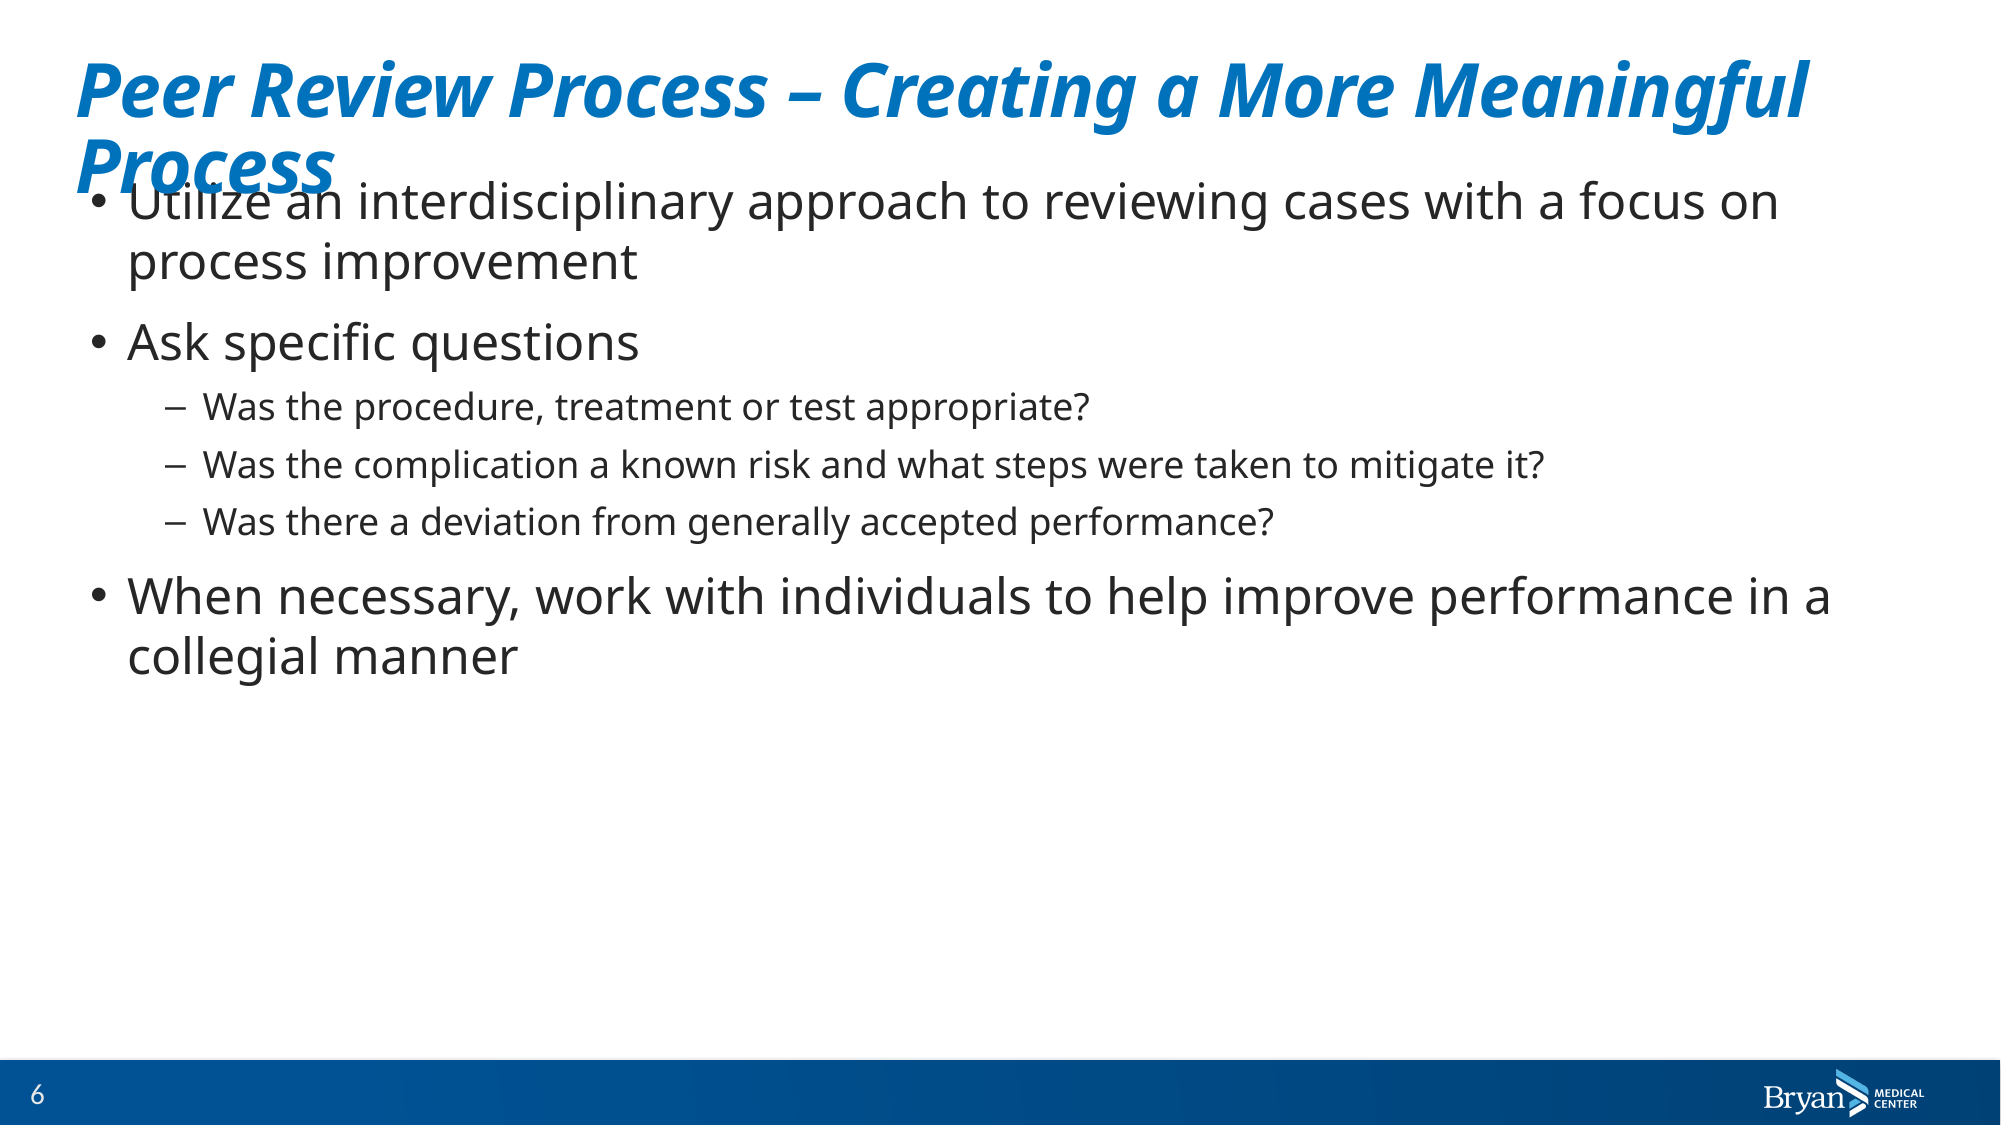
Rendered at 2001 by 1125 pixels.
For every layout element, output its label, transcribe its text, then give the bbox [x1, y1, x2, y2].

picture [1748, 1053, 1940, 1125]
title Peer Review Process – Creating a More Meaningful Process [75, 56, 1925, 138]
list Utilize an interdisciplinary approach to reviewing cases with a focus on process improvement Ask specific questions Was the procedure, treatment or test appropriate? Was the complication a known risk and what steps were taken to mitigate it? Was there a deviation from generally accepted performance? When necessary, work with individuals to help improve performance in a collegial manner [75, 162, 1923, 1011]
slide_number 6 [0, 1060, 75, 1125]
